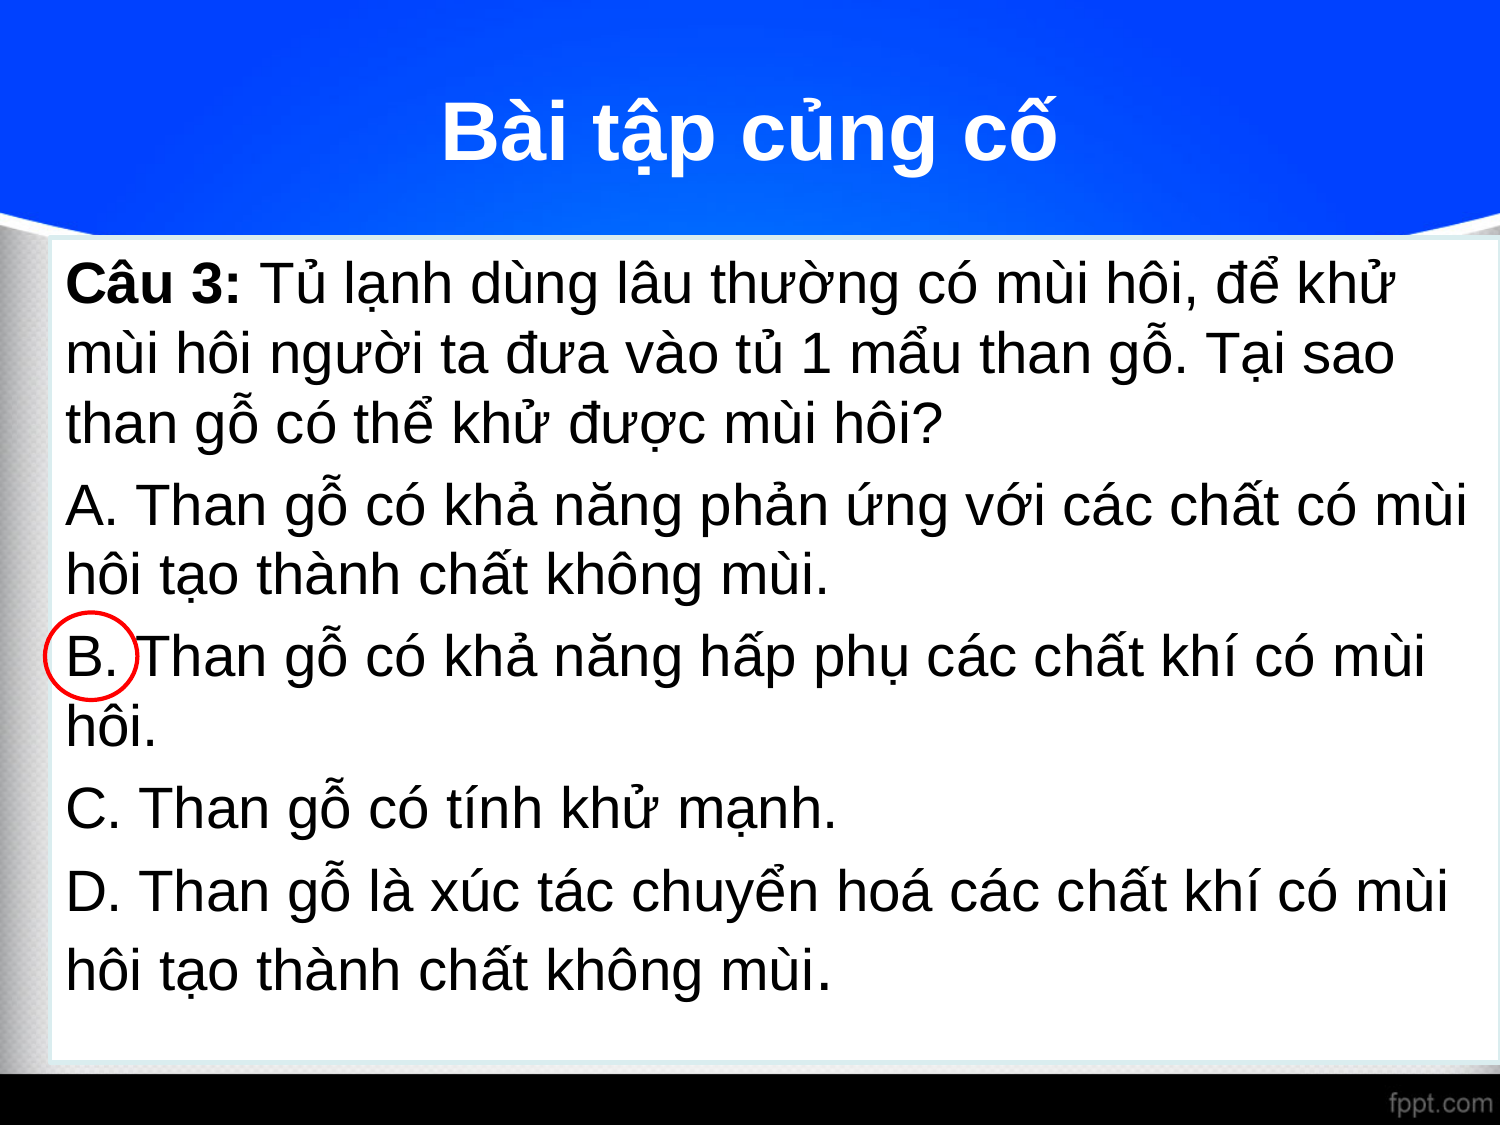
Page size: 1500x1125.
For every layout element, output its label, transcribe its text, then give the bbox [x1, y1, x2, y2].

list Câu 3: Tủ lạnh dùng lâu thường có mùi hôi, để khử mùi hôi người ta đưa vào tủ 1 mẩu than gỗ. Tại sao than gỗ có thể khử được mùi hôi? A. Than gỗ có khả năng phản ứng với các chất có mùi hôi tạo thành chất không mùi. B. Than gỗ có khả năng hấp phụ các chất khí có mùi hôi. C. Than gỗ có tính khử mạnh. D. Than gỗ là xúc tác chuyển hoá các chất khí có mùi hôi tạo thành chất không mùi. [48, 235, 1500, 1065]
text_box [42, 610, 140, 703]
picture [0, 0, 1500, 1125]
text_box Bài tập củng cố [210, 72, 1290, 203]
